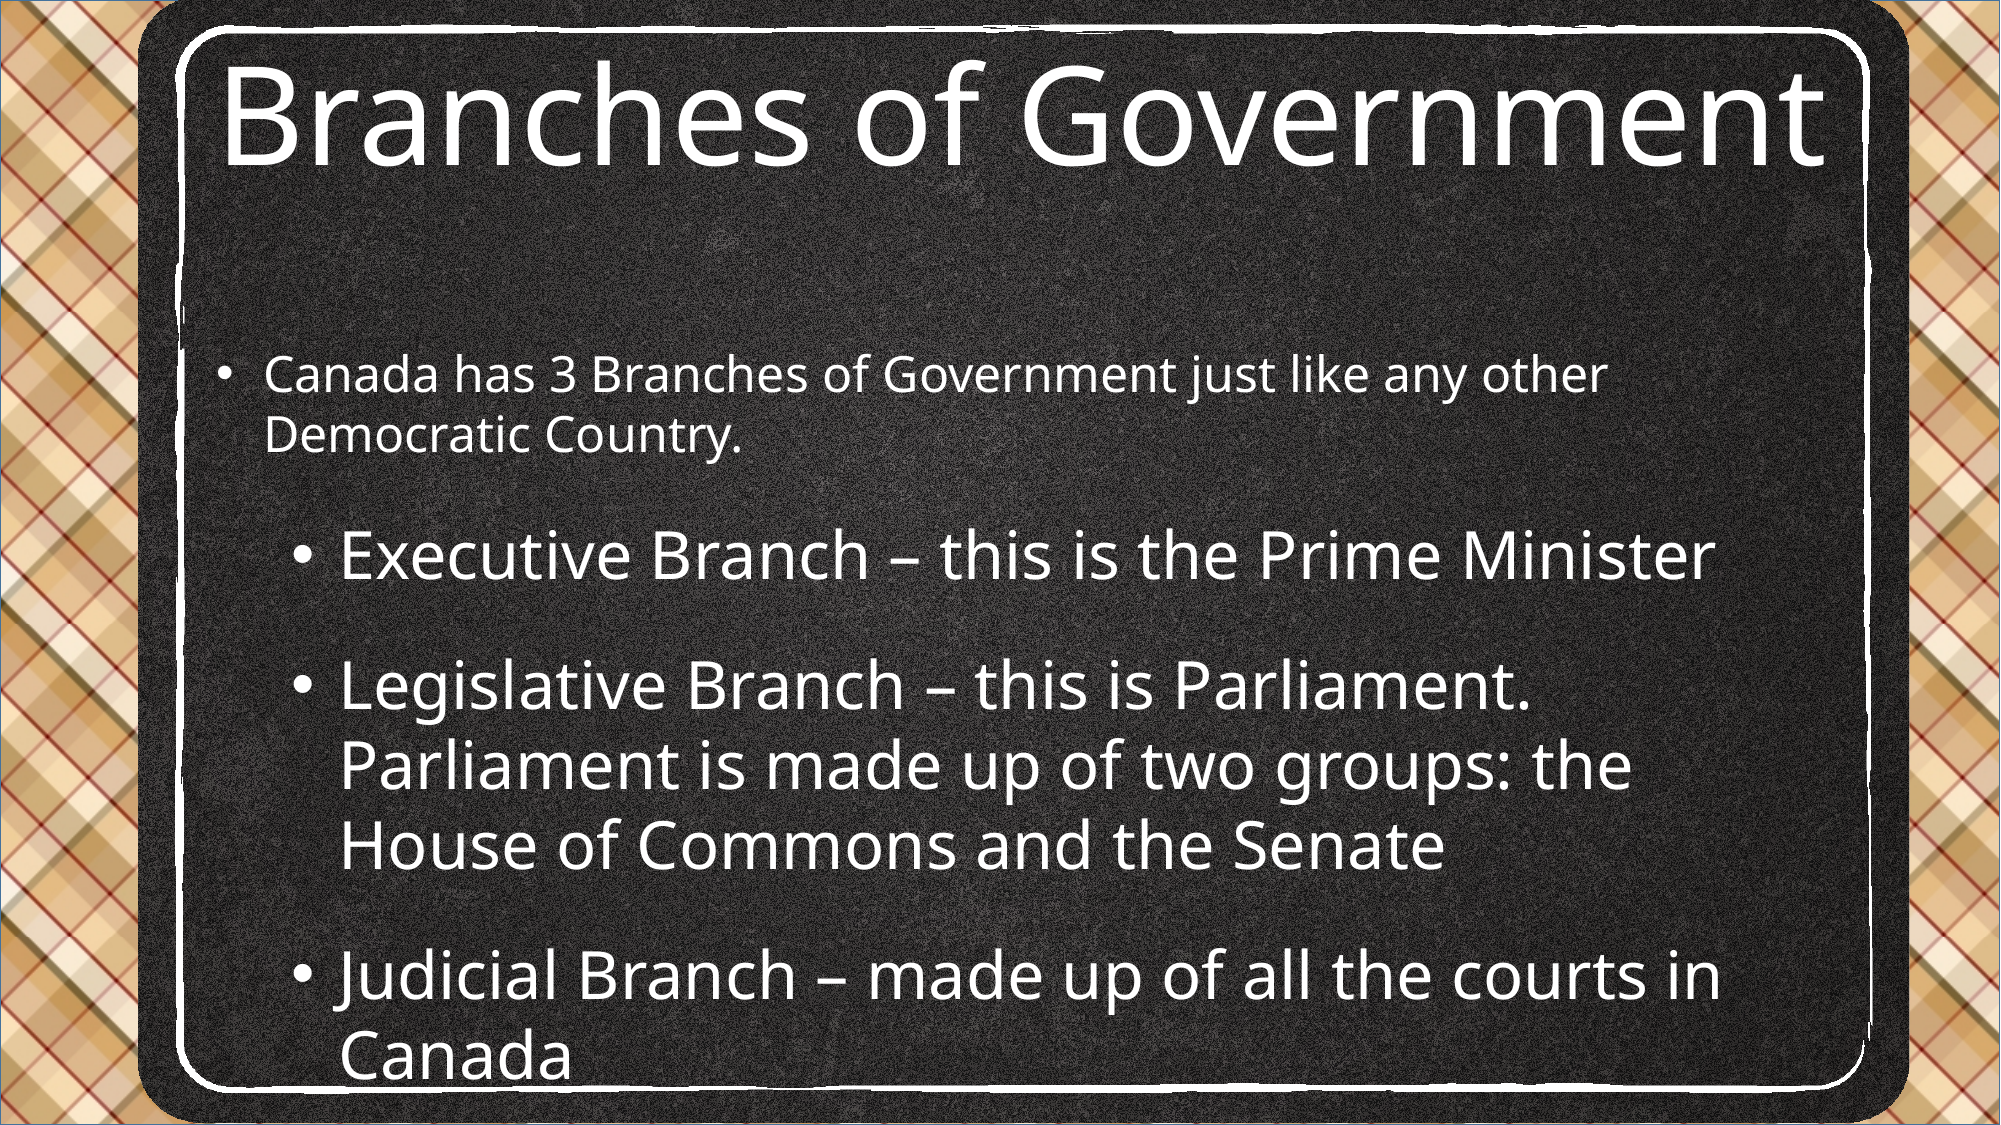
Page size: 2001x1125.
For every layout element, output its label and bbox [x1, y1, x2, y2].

picture [136, 0, 1910, 1124]
text_box [1858, 0, 2000, 1125]
text_box [0, 0, 201, 1125]
